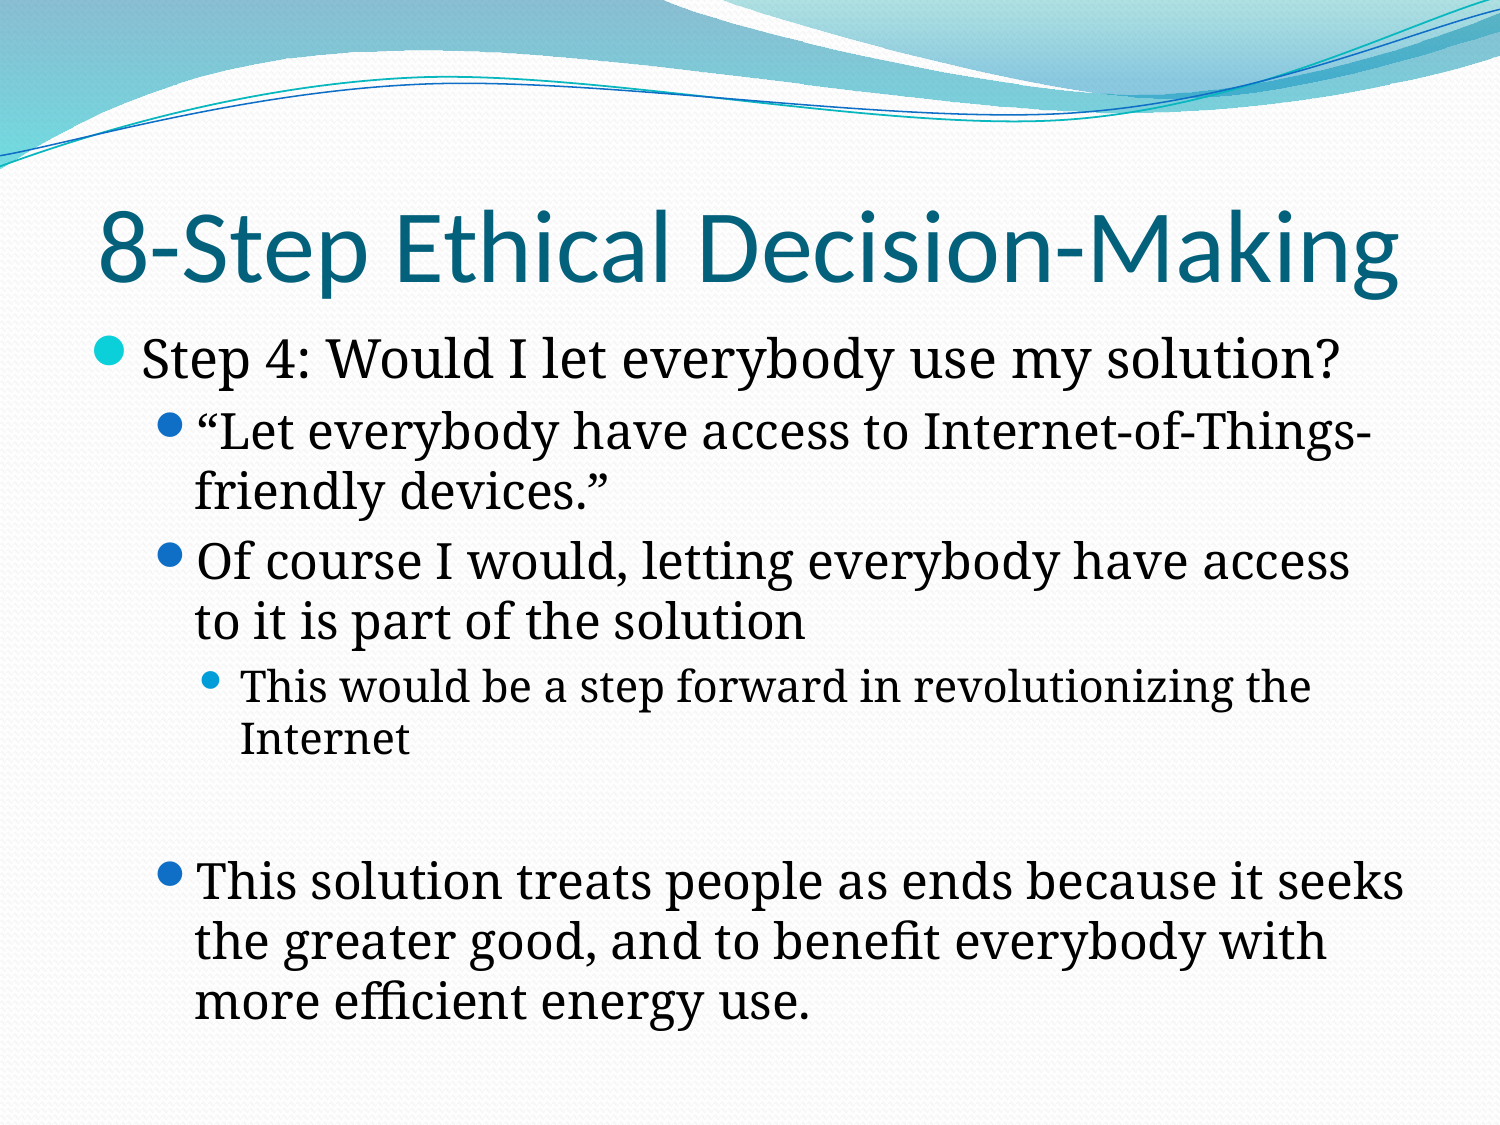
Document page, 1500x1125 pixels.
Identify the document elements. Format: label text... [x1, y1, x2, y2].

list Step 4: Would I let everybody use my solution? “Let everybody have access to Internet-of-Things-friendly devices.” Of course I would, letting everybody have access to it is part of the solution This would be a step forward in revolutionizing the Internet This solution treats people as ends because it seeks the greater good, and to benefit everybody with more efficient energy use. [75, 317, 1425, 1038]
title 8-Step Ethical Decision-Making [75, 115, 1425, 303]
